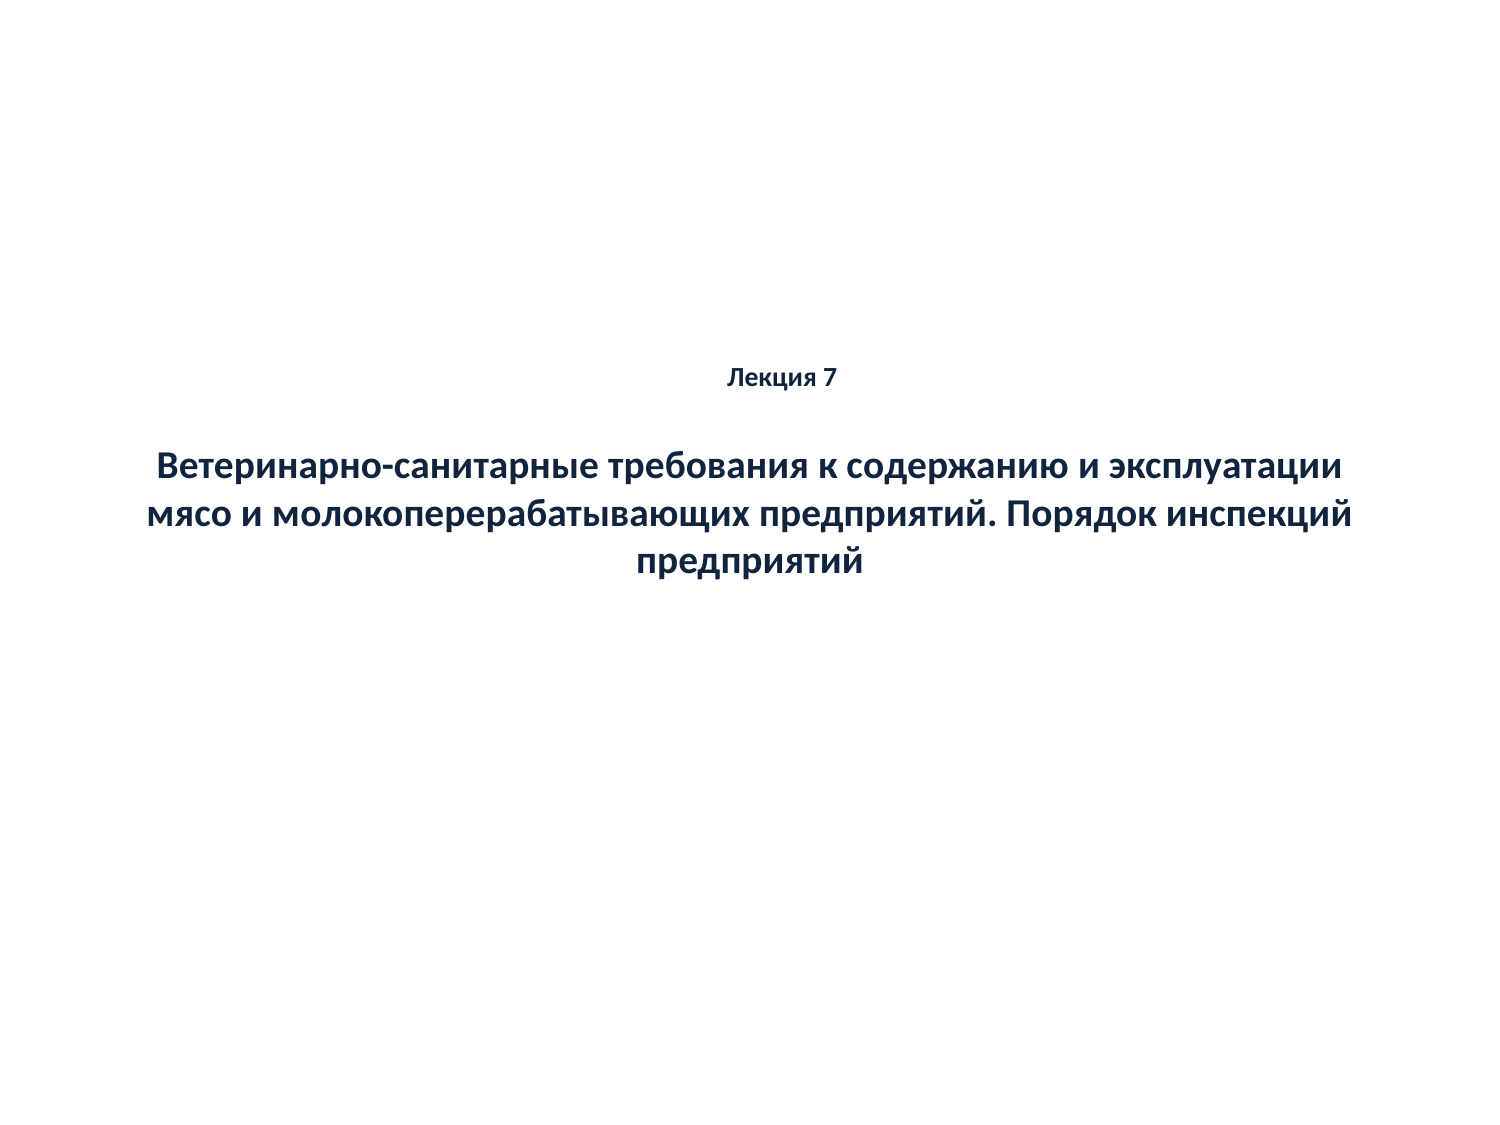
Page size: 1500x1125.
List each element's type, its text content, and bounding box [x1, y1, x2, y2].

title Лекция 7 Ветеринарно-санитарные требования к содержанию и эксплуатации мясо и молокоперерабатывающих предприятий. Порядок инспекций предприятий [112, 349, 1388, 591]
